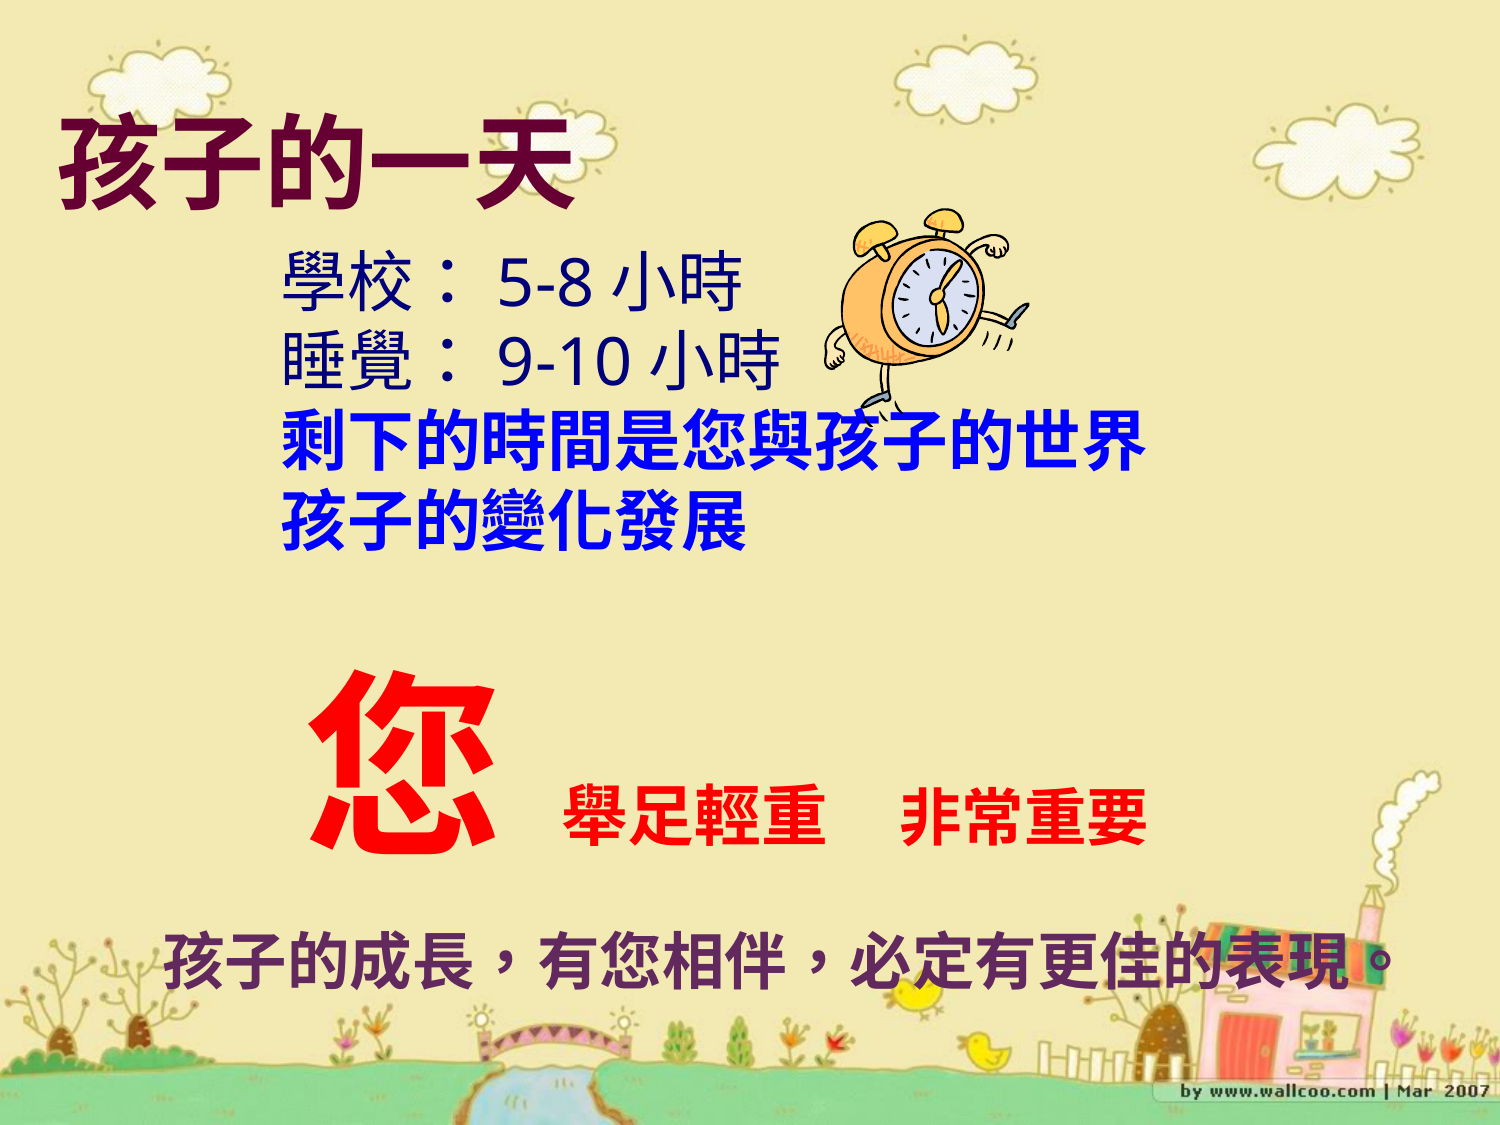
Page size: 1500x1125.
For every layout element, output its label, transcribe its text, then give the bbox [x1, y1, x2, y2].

picture [0, 0, 1500, 1125]
text_box 您 舉足輕重 非常重要 [289, 633, 1459, 888]
text_box 孩子的成長，有您相伴，必定有更佳的表現。 [147, 914, 1436, 1005]
subtitle 學校：5-8小時 睡覺：9-10小時 剩下的時間是您與孩子的世界 孩子的變化發展 [265, 231, 1412, 520]
title 孩子的一天 [41, 42, 1317, 231]
